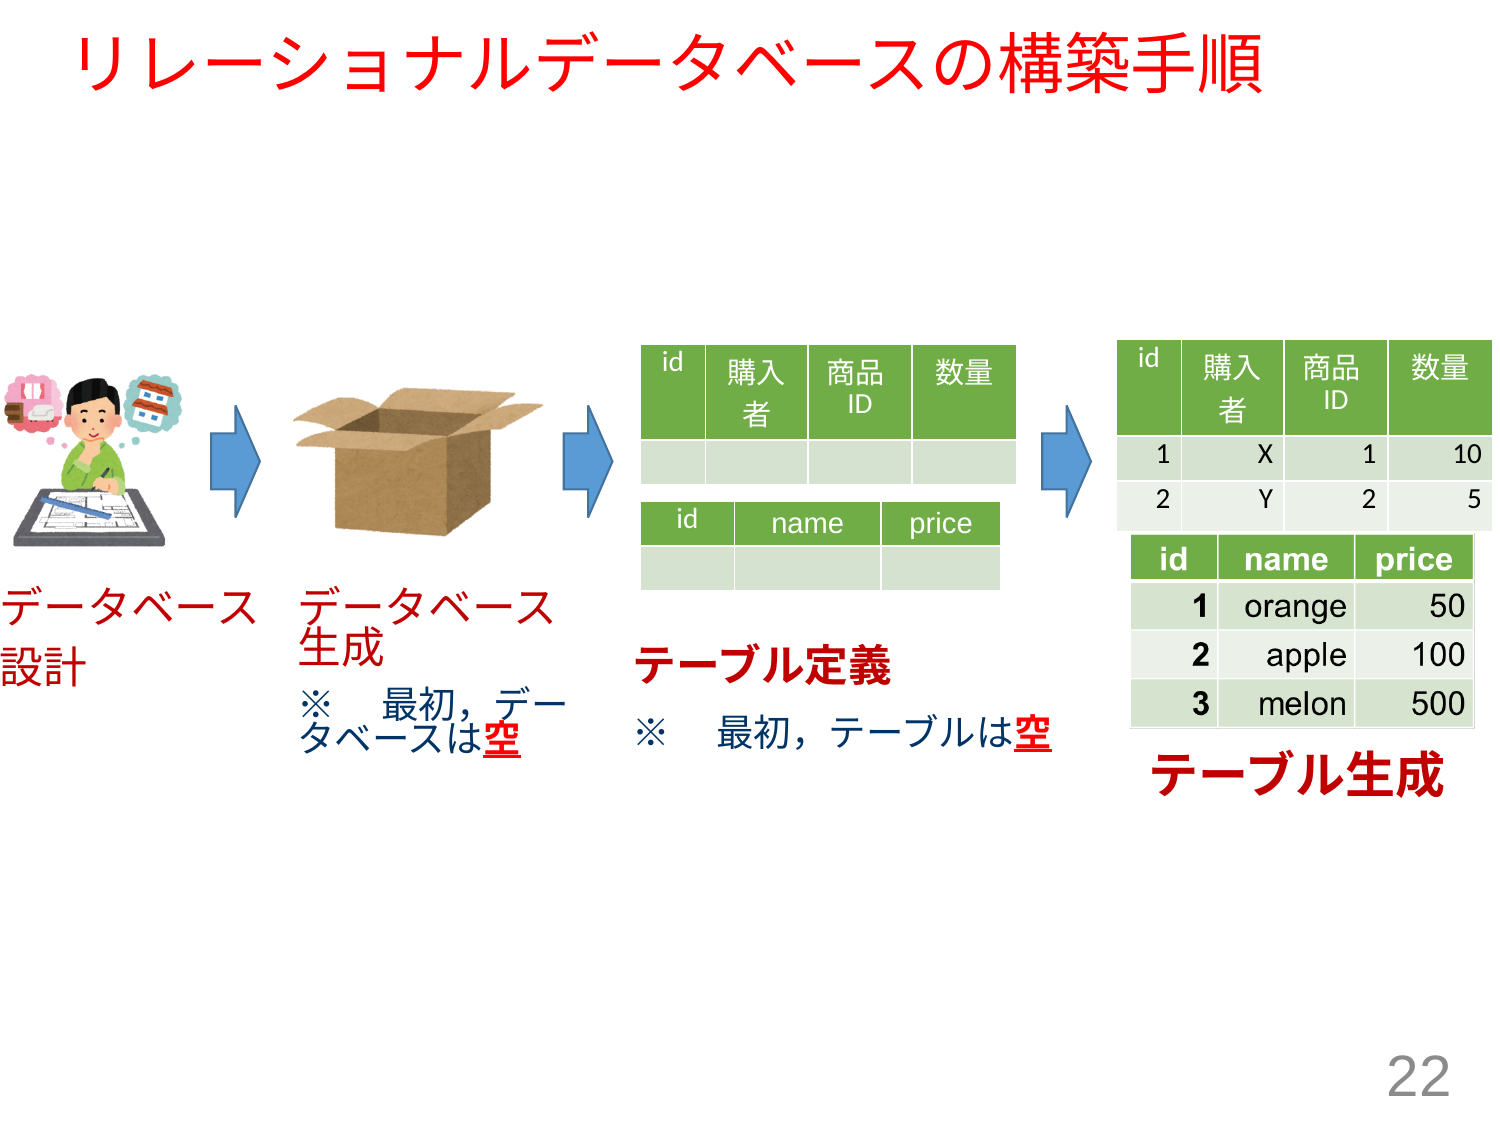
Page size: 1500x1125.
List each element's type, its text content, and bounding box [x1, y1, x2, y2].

table_cell [735, 547, 880, 590]
text_box テーブル定義 ※ 最初，テーブルは空 [621, 644, 1137, 840]
text_box [1041, 405, 1093, 518]
picture [286, 365, 553, 545]
table_header 数量 [913, 345, 1016, 439]
table_cell 2 [1285, 482, 1387, 528]
table_cell 1 [1117, 437, 1181, 480]
table_cell [882, 547, 1000, 590]
title リレーショナルデータベースの構築手順 [52, 28, 1441, 106]
table_header id [1117, 340, 1181, 435]
table_cell X [1182, 437, 1283, 480]
table_header 購入者 [706, 345, 807, 439]
table_cell 10 [1389, 437, 1492, 480]
table_cell [706, 441, 807, 484]
table_header 購入者 [1182, 340, 1283, 435]
table_header price [882, 502, 1000, 545]
table_cell 1 [1285, 437, 1387, 480]
table_cell [641, 441, 705, 484]
slide_number 22 [1129, 1042, 1467, 1103]
text_box [210, 405, 262, 518]
table_cell [641, 547, 734, 590]
table_cell 2 [1117, 482, 1181, 531]
picture [0, 368, 185, 555]
table_cell Y [1182, 482, 1283, 528]
text_box テーブル生成 [1137, 726, 1500, 858]
text_box [562, 405, 614, 518]
text_box データベース生成 ※ 最初，データベースは空 [286, 586, 597, 801]
text_box データベース 設計 [0, 586, 368, 782]
table_header id [641, 345, 705, 439]
table_cell 5 [1389, 482, 1492, 531]
table_header 商品ID [809, 345, 911, 439]
table_header id [641, 502, 734, 545]
table_cell [913, 441, 1016, 484]
table_cell [809, 441, 911, 484]
table_header name [735, 502, 880, 545]
table_header 商品ID [1285, 340, 1387, 435]
picture [1129, 528, 1476, 742]
table_header 数量 [1389, 340, 1492, 435]
